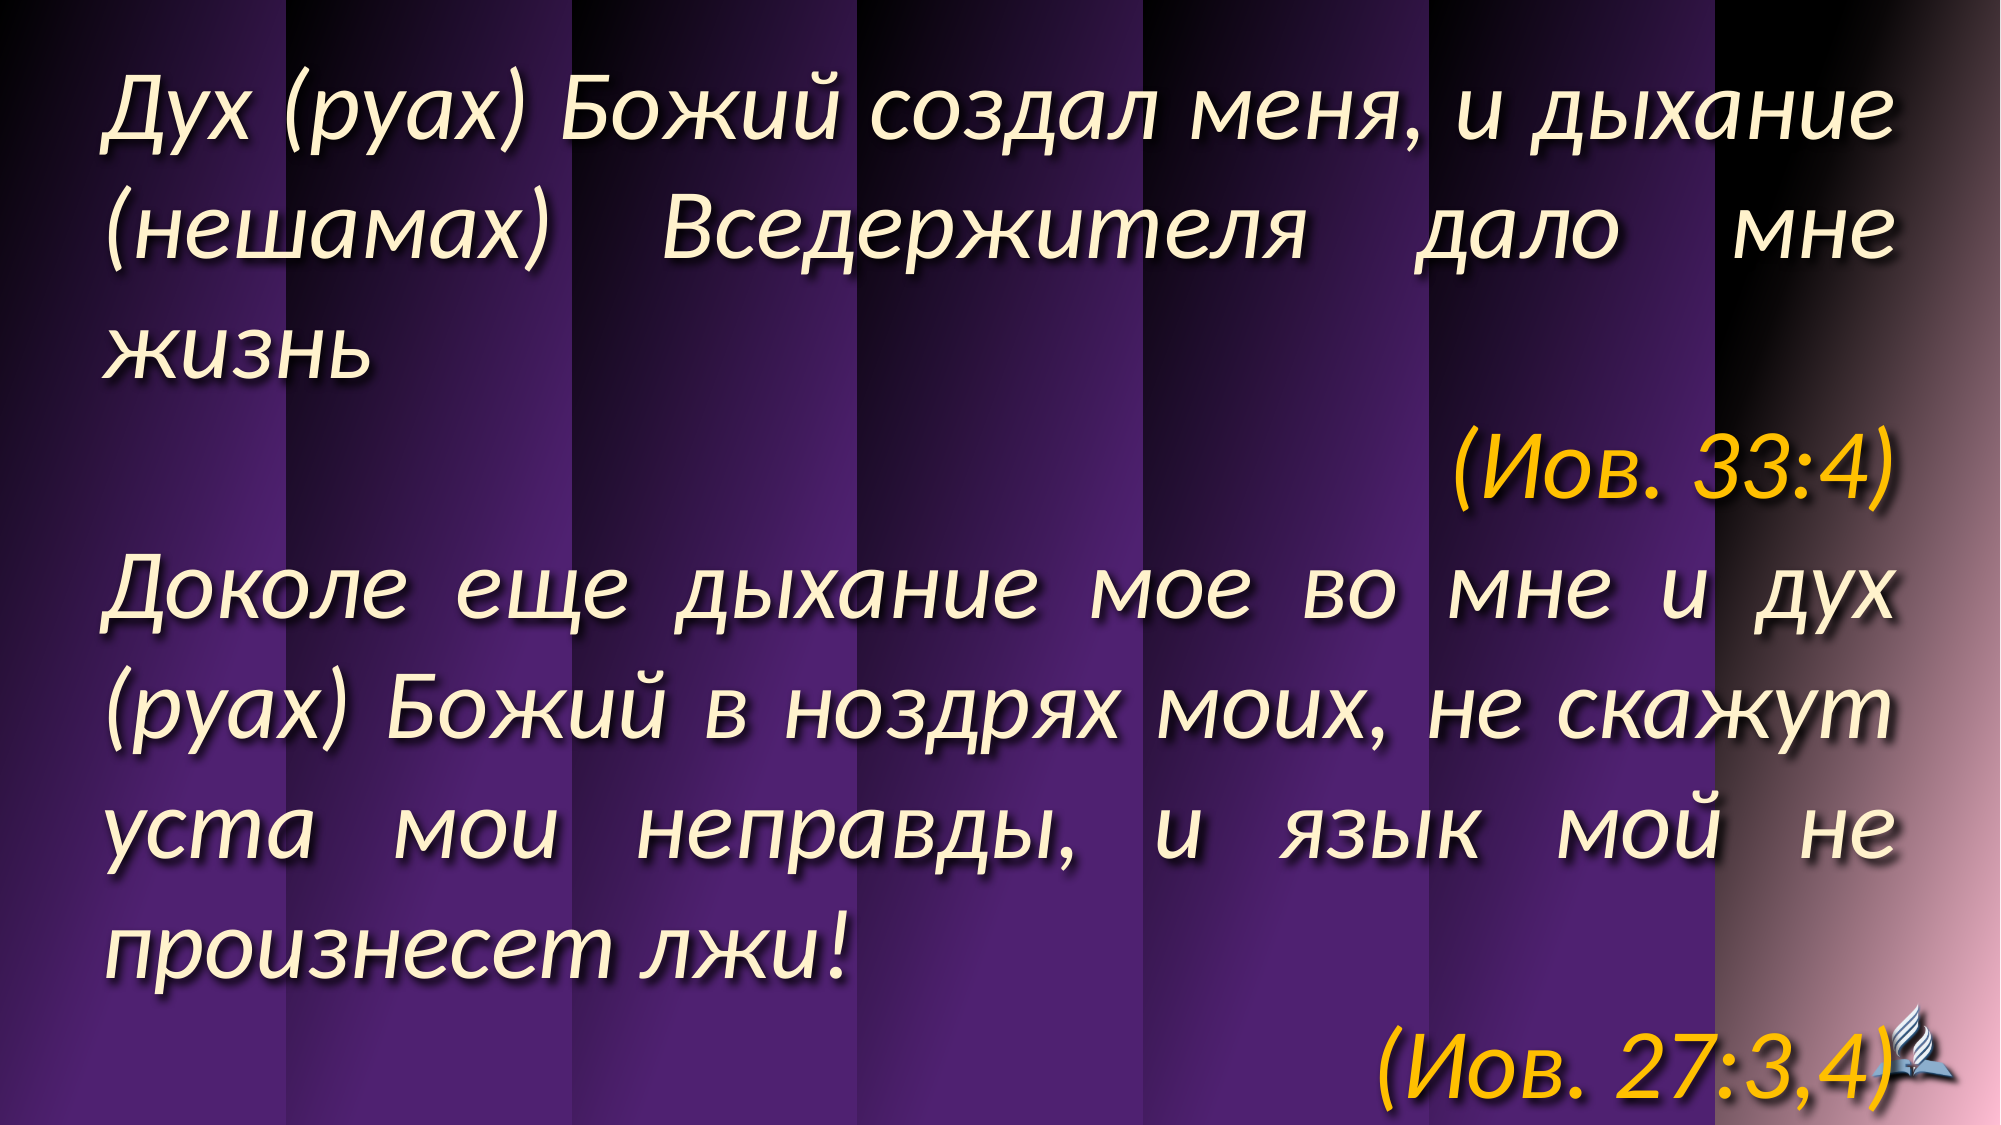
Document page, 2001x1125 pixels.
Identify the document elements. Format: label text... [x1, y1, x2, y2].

text_box Дух (руах) Божий создал меня, и дыхание (нешамах) Вседержителя дало мне жизнь (Иов. 33:4) Доколе еще дыхание мое во мне и дух (руах) Божий в ноздрях моих, не скажут уста мои неправды, и язык мой не произнесет лжи! (Иов. 27:3,4) [86, 31, 1914, 1125]
picture [0, 0, 2001, 1125]
